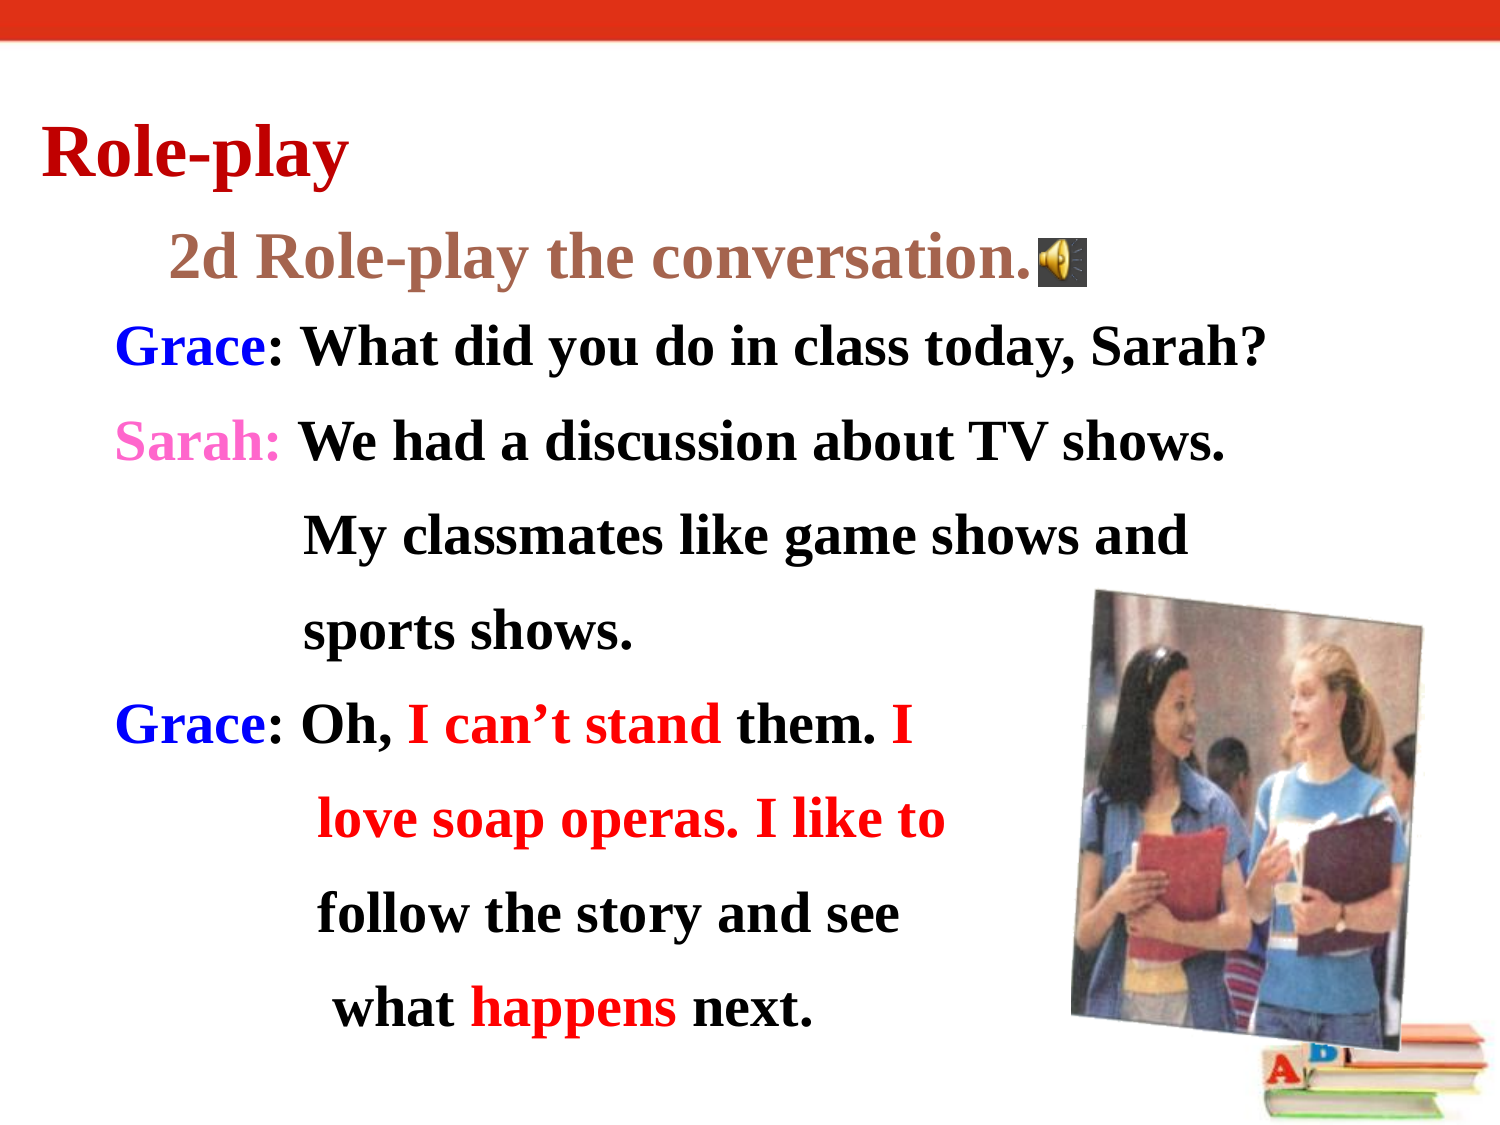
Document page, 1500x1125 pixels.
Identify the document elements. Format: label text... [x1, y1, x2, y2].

picture [0, 0, 1500, 1125]
text_box Grace: What did you do in class today, Sarah? Sarah: We had a discussion about TV shows. My classmates like game shows and sports shows. Grace: Oh, I can’t stand them. I love soap operas. I like to follow the story and see what happens next. [99, 275, 1475, 1046]
text_box 2d Role-play the conversation. [103, 204, 1049, 299]
text_box Role-play [26, 93, 384, 199]
